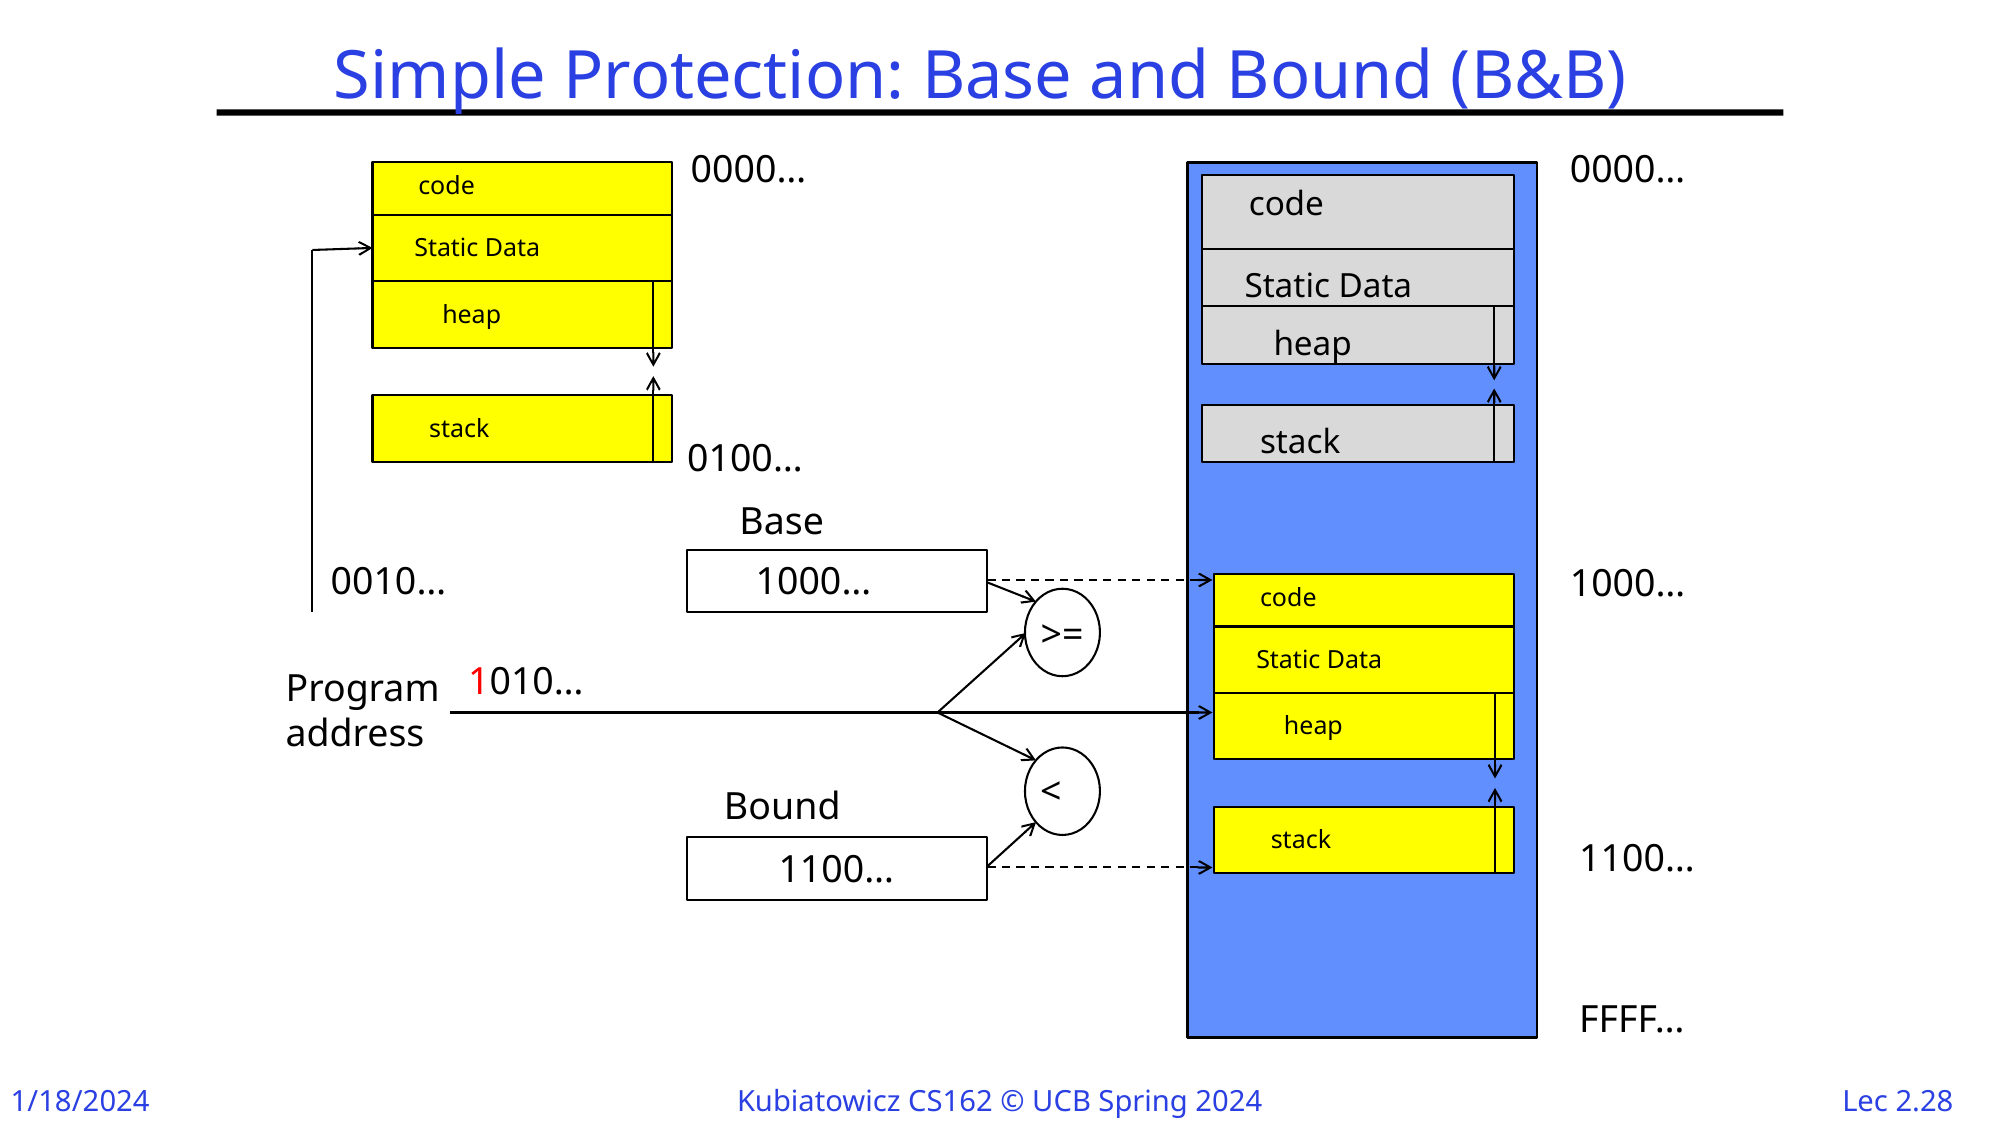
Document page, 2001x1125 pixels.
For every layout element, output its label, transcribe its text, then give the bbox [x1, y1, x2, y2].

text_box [937, 721, 1101, 867]
text_box 0100… [672, 426, 818, 487]
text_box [937, 582, 1101, 710]
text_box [1213, 573, 1515, 874]
text_box 1100… [1564, 826, 1710, 887]
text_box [687, 489, 1213, 613]
text_box 0000… [675, 137, 822, 198]
title Simple Protection: Base and Bound (B&B) [300, 16, 1663, 138]
text_box FFFF… [1564, 987, 1700, 1048]
text_box 1000… [1555, 551, 1701, 612]
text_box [687, 774, 1213, 901]
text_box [449, 649, 938, 713]
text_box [274, 247, 465, 763]
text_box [372, 162, 673, 462]
text_box [1187, 162, 1538, 1038]
text_box 0000… [1555, 137, 1701, 198]
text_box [1201, 174, 1515, 469]
